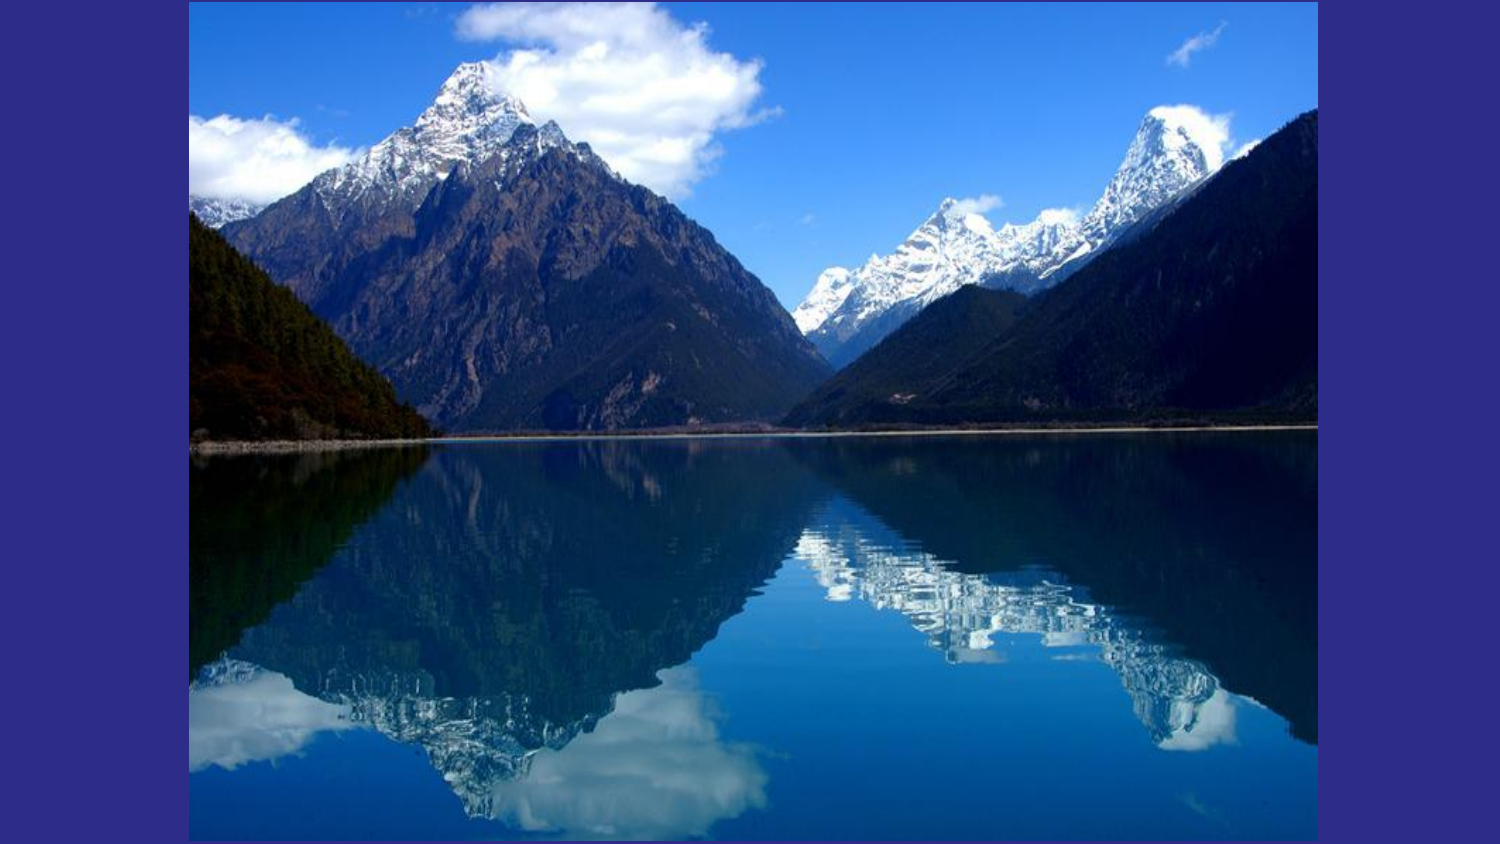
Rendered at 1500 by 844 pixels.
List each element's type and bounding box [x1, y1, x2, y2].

list [189, 2, 1318, 841]
